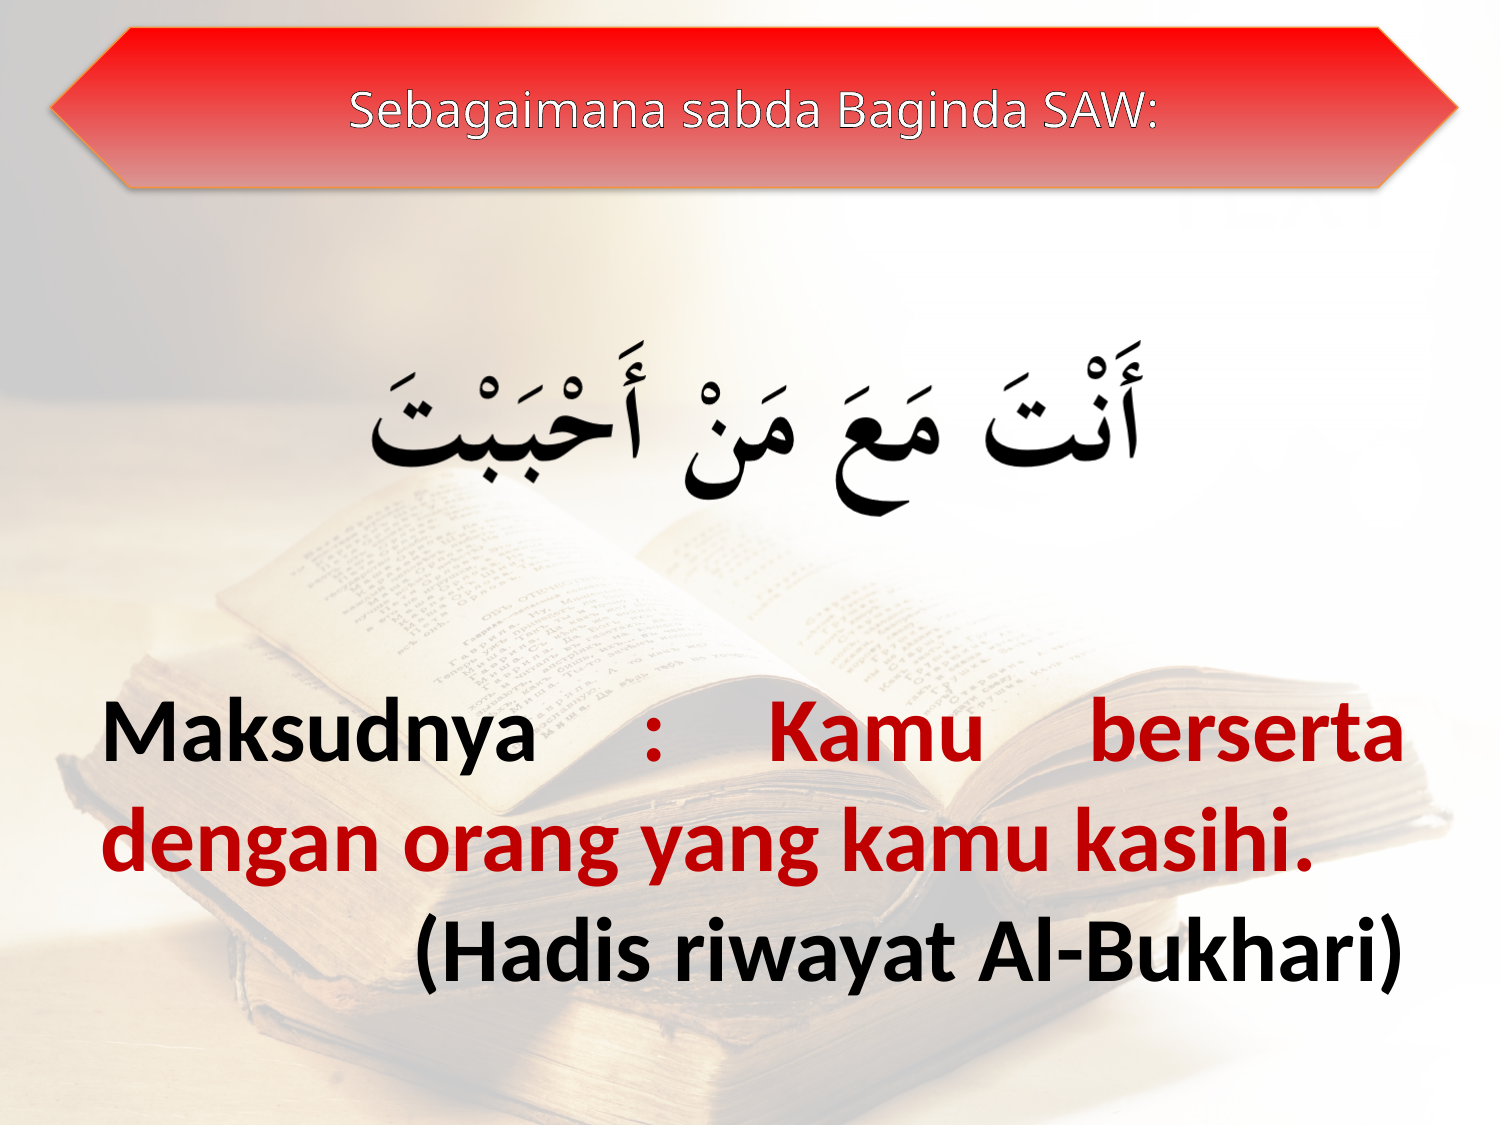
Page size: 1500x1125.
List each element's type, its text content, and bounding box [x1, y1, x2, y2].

picture [132, 304, 1376, 621]
text_box Maksudnya : Kamu berserta dengan orang yang kamu kasihi. (Hadis riwayat Al-Bukhari) [85, 662, 1423, 1008]
text_box Sebagaimana sabda Baginda SAW: [49, 26, 1459, 189]
